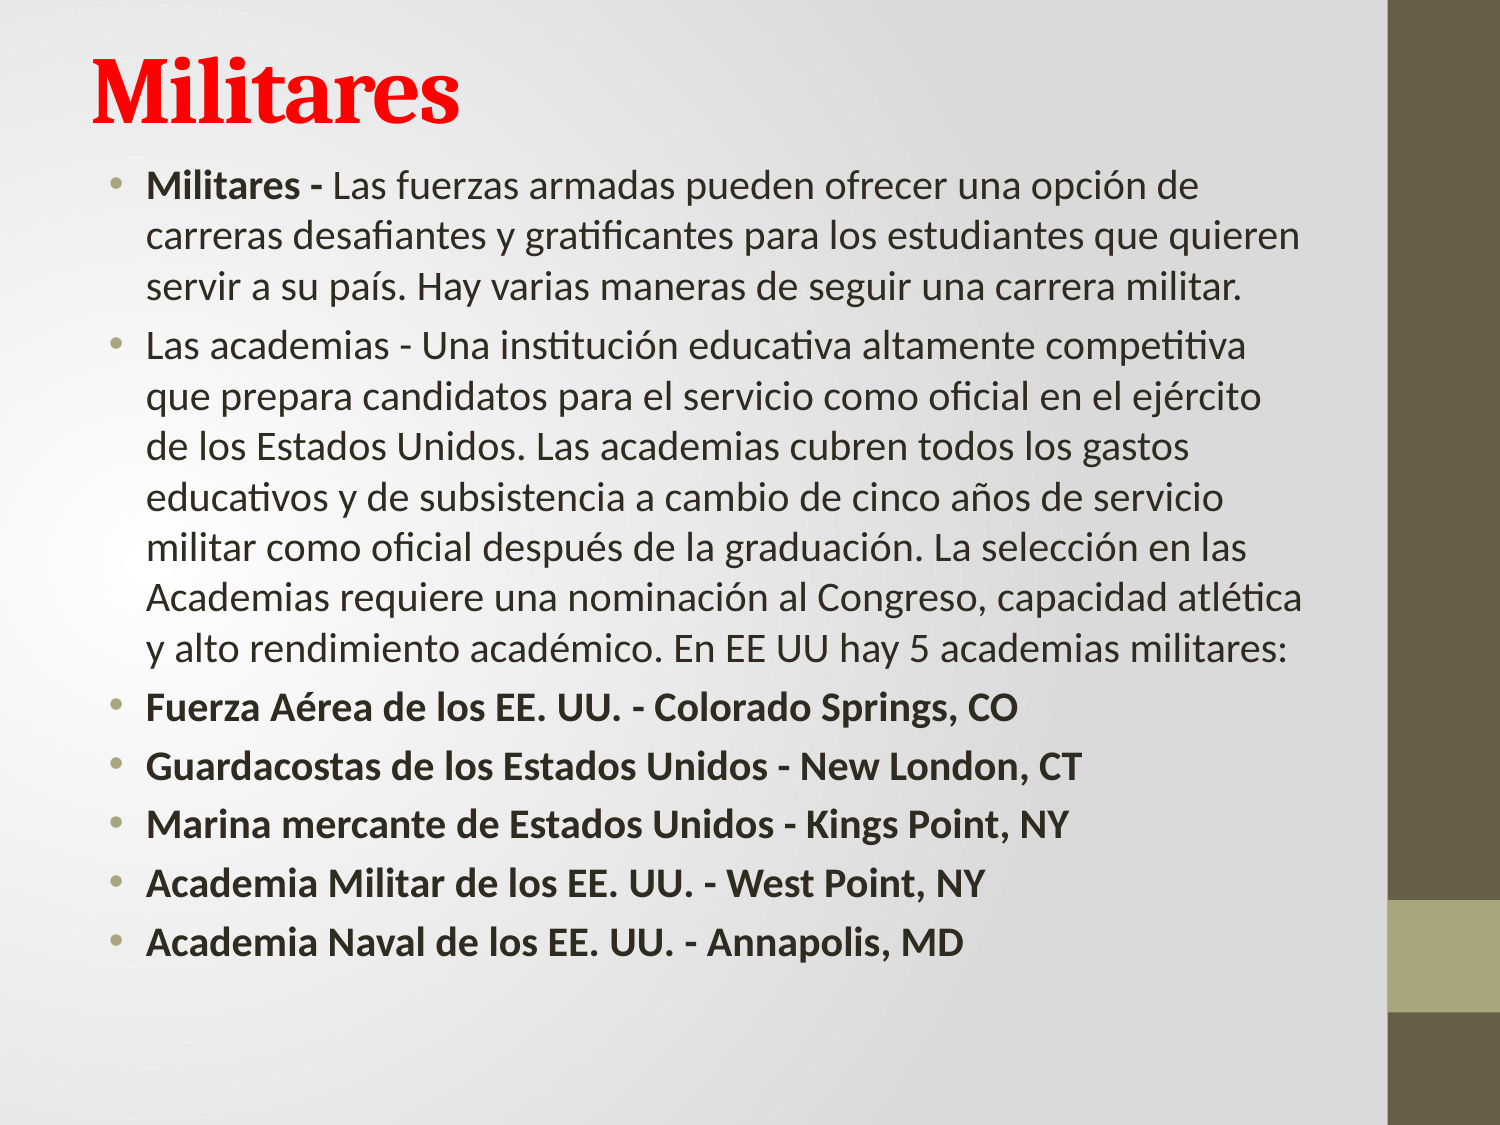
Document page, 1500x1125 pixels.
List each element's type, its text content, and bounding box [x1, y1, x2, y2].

list Militares - Las fuerzas armadas pueden ofrecer una opción de carreras desafiantes y gratificantes para los estudiantes que quieren servir a su país. Hay varias maneras de seguir una carrera militar. Las academias - Una institución educativa altamente competitiva que prepara candidatos para el servicio como oficial en el ejército de los Estados Unidos. Las academias cubren todos los gastos educativos y de subsistencia a cambio de cinco años de servicio militar como oficial después de la graduación. La selección en las Academias requiere una nominación al Congreso, capacidad atlética y alto rendimiento académico. En EE UU hay 5 academias militares: Fuerza Aérea de los EE. UU. - Colorado Springs, CO Guardacostas de los Estados Unidos - New London, CT Marina mercante de Estados Unidos - Kings Point, NY Academia Militar de los EE. UU. - West Point, NY Academia Naval de los EE. UU. - Annapolis, MD [75, 149, 1325, 1050]
title Militares [75, 45, 1325, 125]
